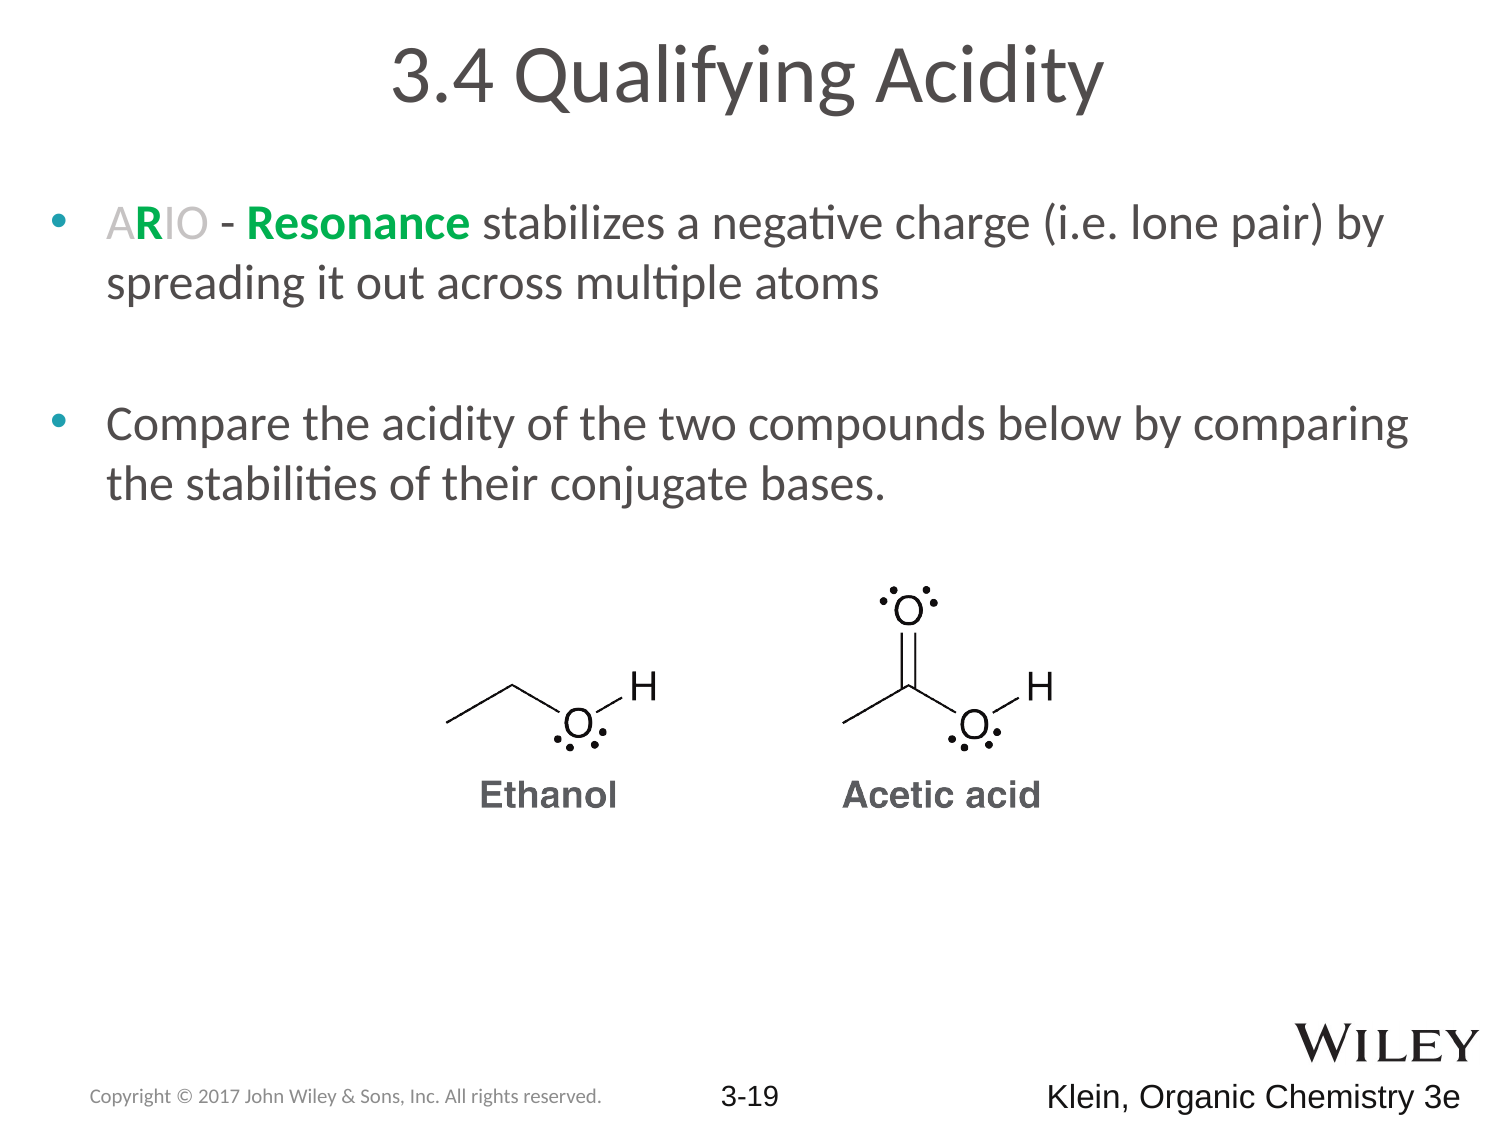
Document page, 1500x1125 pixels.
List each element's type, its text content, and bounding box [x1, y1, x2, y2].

footer Klein, Organic Chemistry 3e [1010, 1065, 1486, 1125]
text_box 3.4 Qualifying Acidity [72, 2, 1423, 137]
slide_number 3-19 [575, 1065, 925, 1125]
list ARIO - Resonance stabilizes a negative charge (i.e. lone pair) by spreading it out across multiple atoms Compare the acidity of the two compounds below by comparing the stabilities of their conjugate bases. [34, 182, 1467, 1043]
slide_number Copyright © 2017 John Wiley & Sons, Inc. All rights reserved. [75, 1065, 575, 1125]
picture [441, 580, 1059, 823]
picture [1292, 1021, 1480, 1065]
